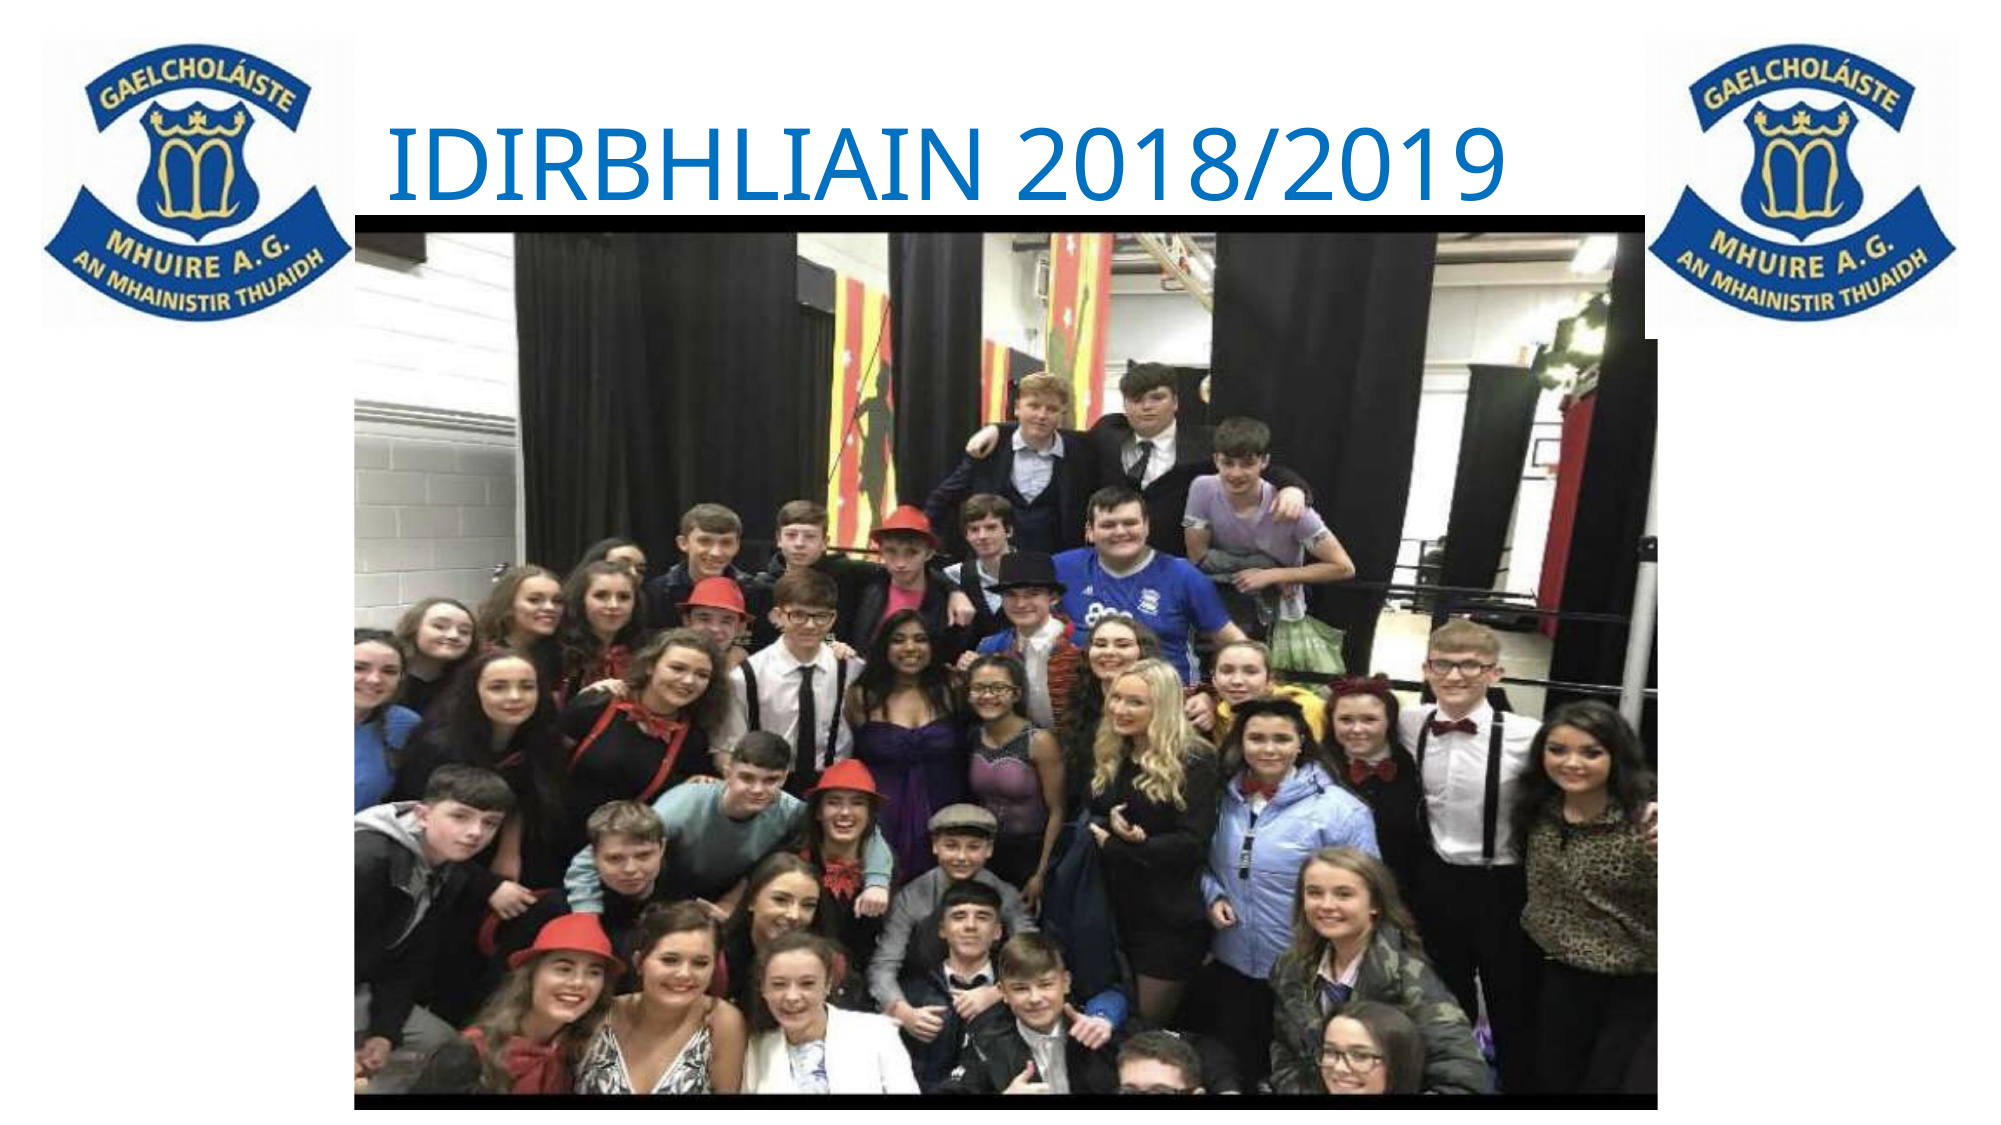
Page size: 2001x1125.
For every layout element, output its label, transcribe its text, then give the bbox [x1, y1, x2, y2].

title IDIRBHLIAIN 2018/2019 [355, 59, 1645, 215]
picture [41, 26, 355, 339]
picture [1645, 26, 1959, 339]
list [354, 215, 1658, 1110]
